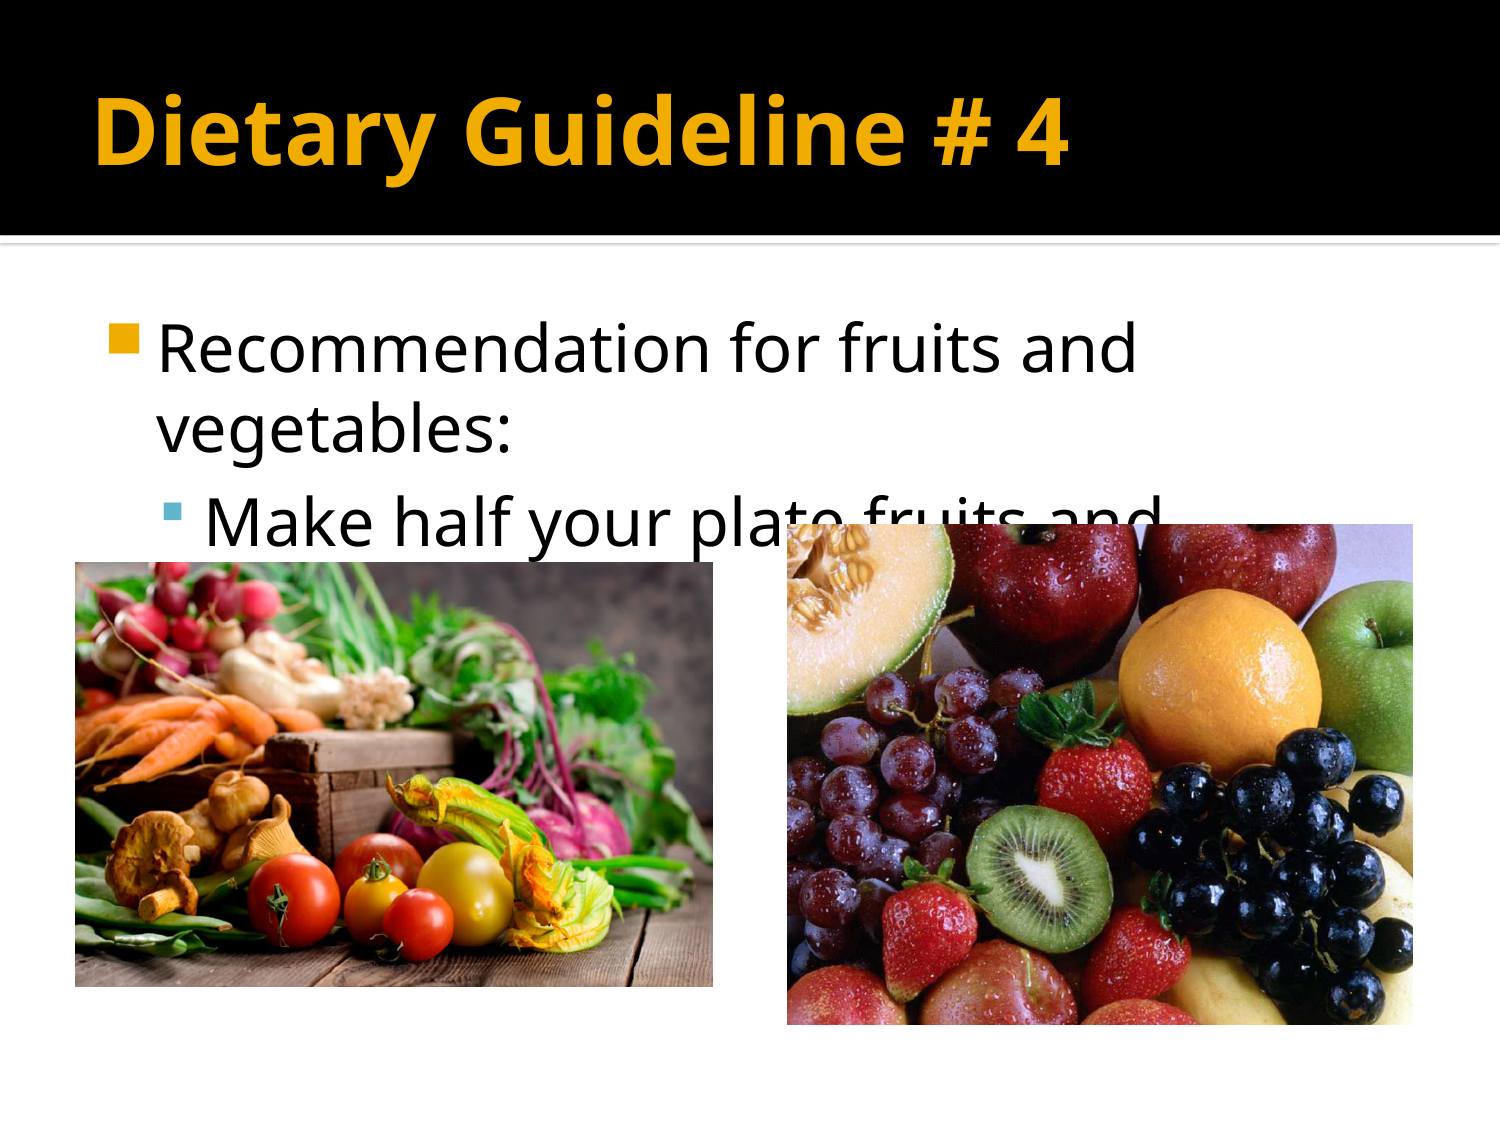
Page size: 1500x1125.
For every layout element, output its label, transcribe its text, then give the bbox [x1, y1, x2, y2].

title Dietary Guideline # 4 [75, 25, 1425, 231]
list Recommendation for fruits and vegetables: Make half your plate fruits and vegetables [75, 291, 1425, 1050]
picture [74, 562, 713, 987]
picture [787, 524, 1413, 1025]
